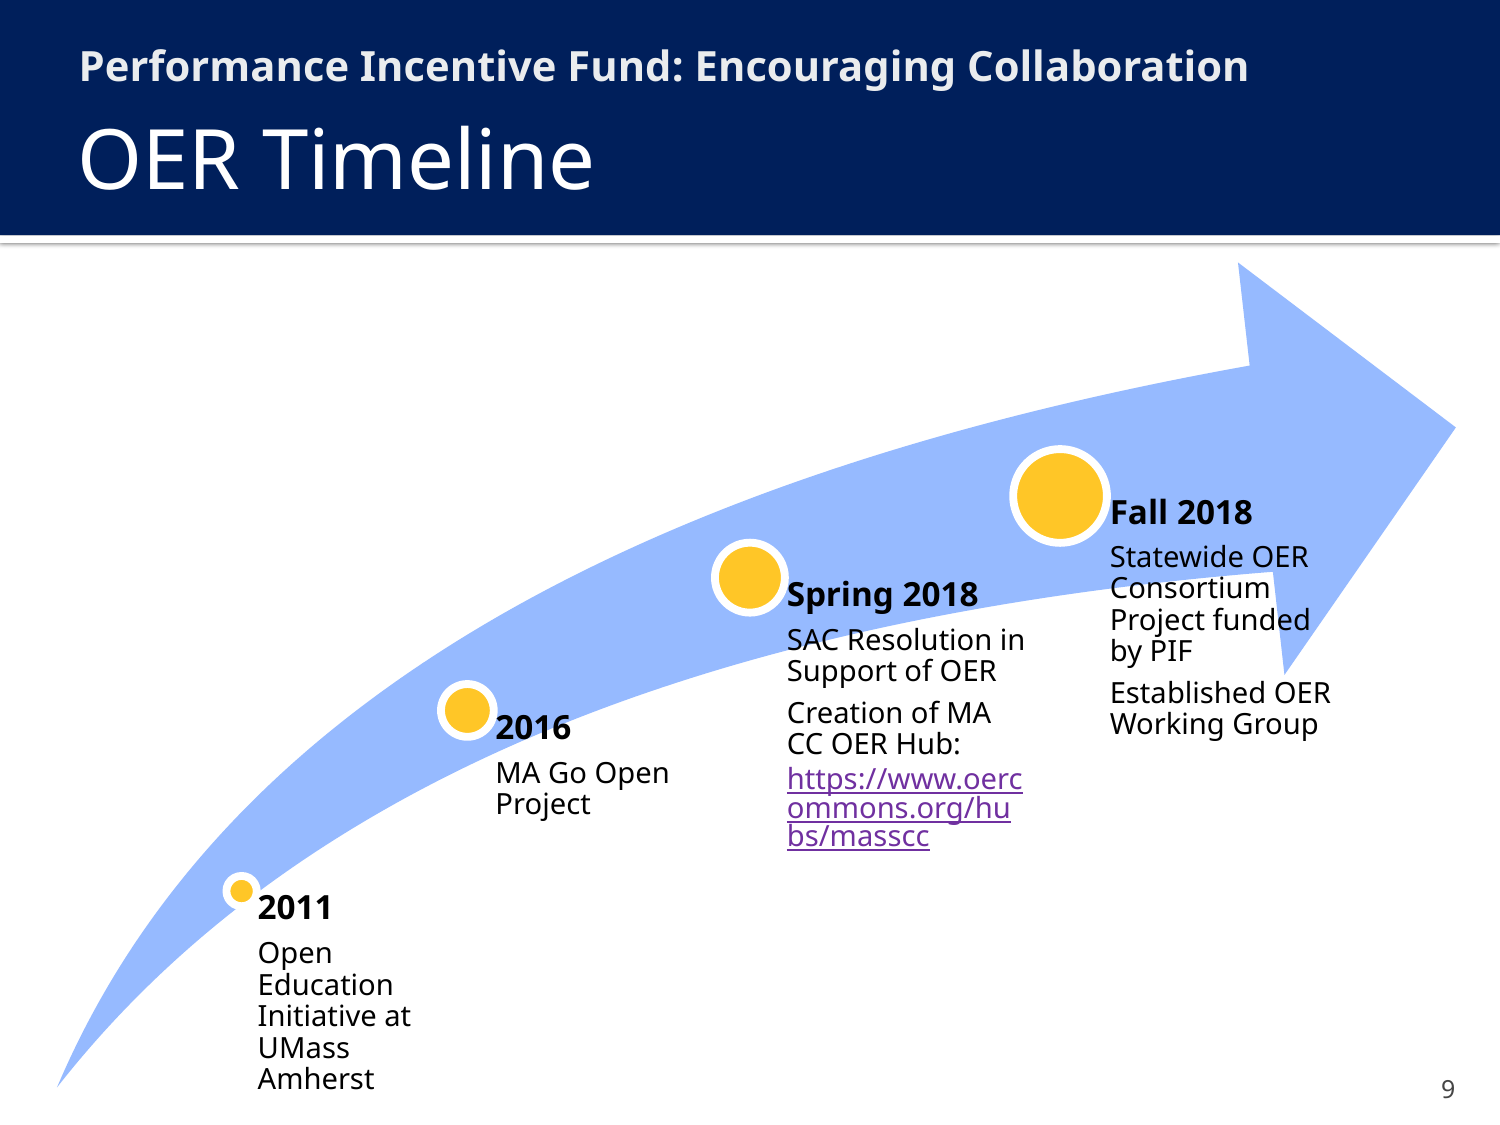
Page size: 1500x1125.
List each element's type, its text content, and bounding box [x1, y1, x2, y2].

title OER Timeline [62, 87, 1438, 226]
list Performance Incentive Fund: Encouraging Collaboration [49, 24, 1451, 101]
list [62, 262, 1451, 1088]
